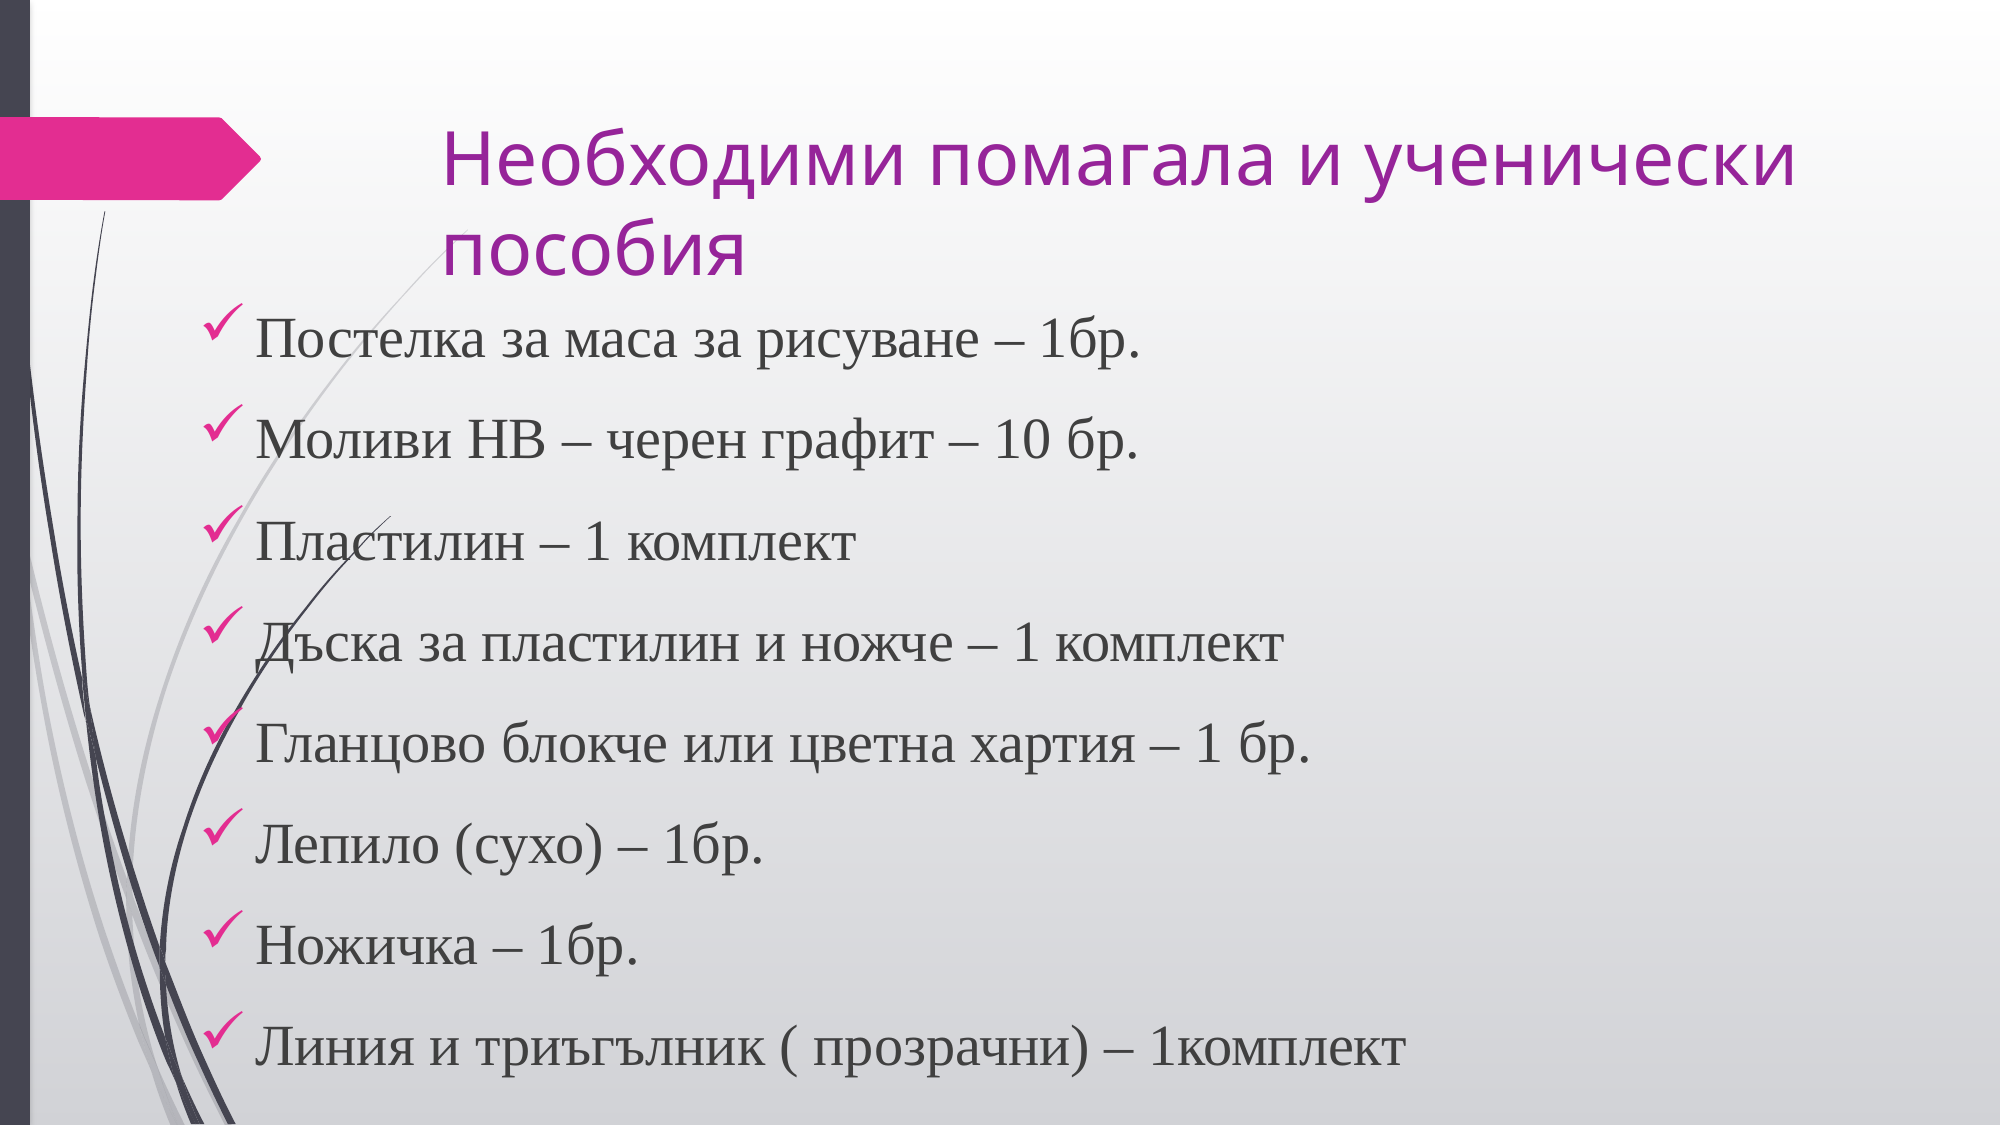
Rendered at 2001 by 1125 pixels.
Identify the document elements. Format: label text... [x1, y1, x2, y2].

title Необходими помагала и ученически пособия [425, 102, 1888, 281]
list Постелка за маса за рисуване – 1бр. Моливи HB – черен графит – 10 бр. Пластилин – 1 комплект Дъска за пластилин и ножче – 1 комплект Гланцово блокче или цветна хартия – 1 бр. Лепило (сухо) – 1бр. Ножичка – 1бр. Линия и триъгълник ( прозрачни) – 1комплект [183, 281, 1932, 1125]
